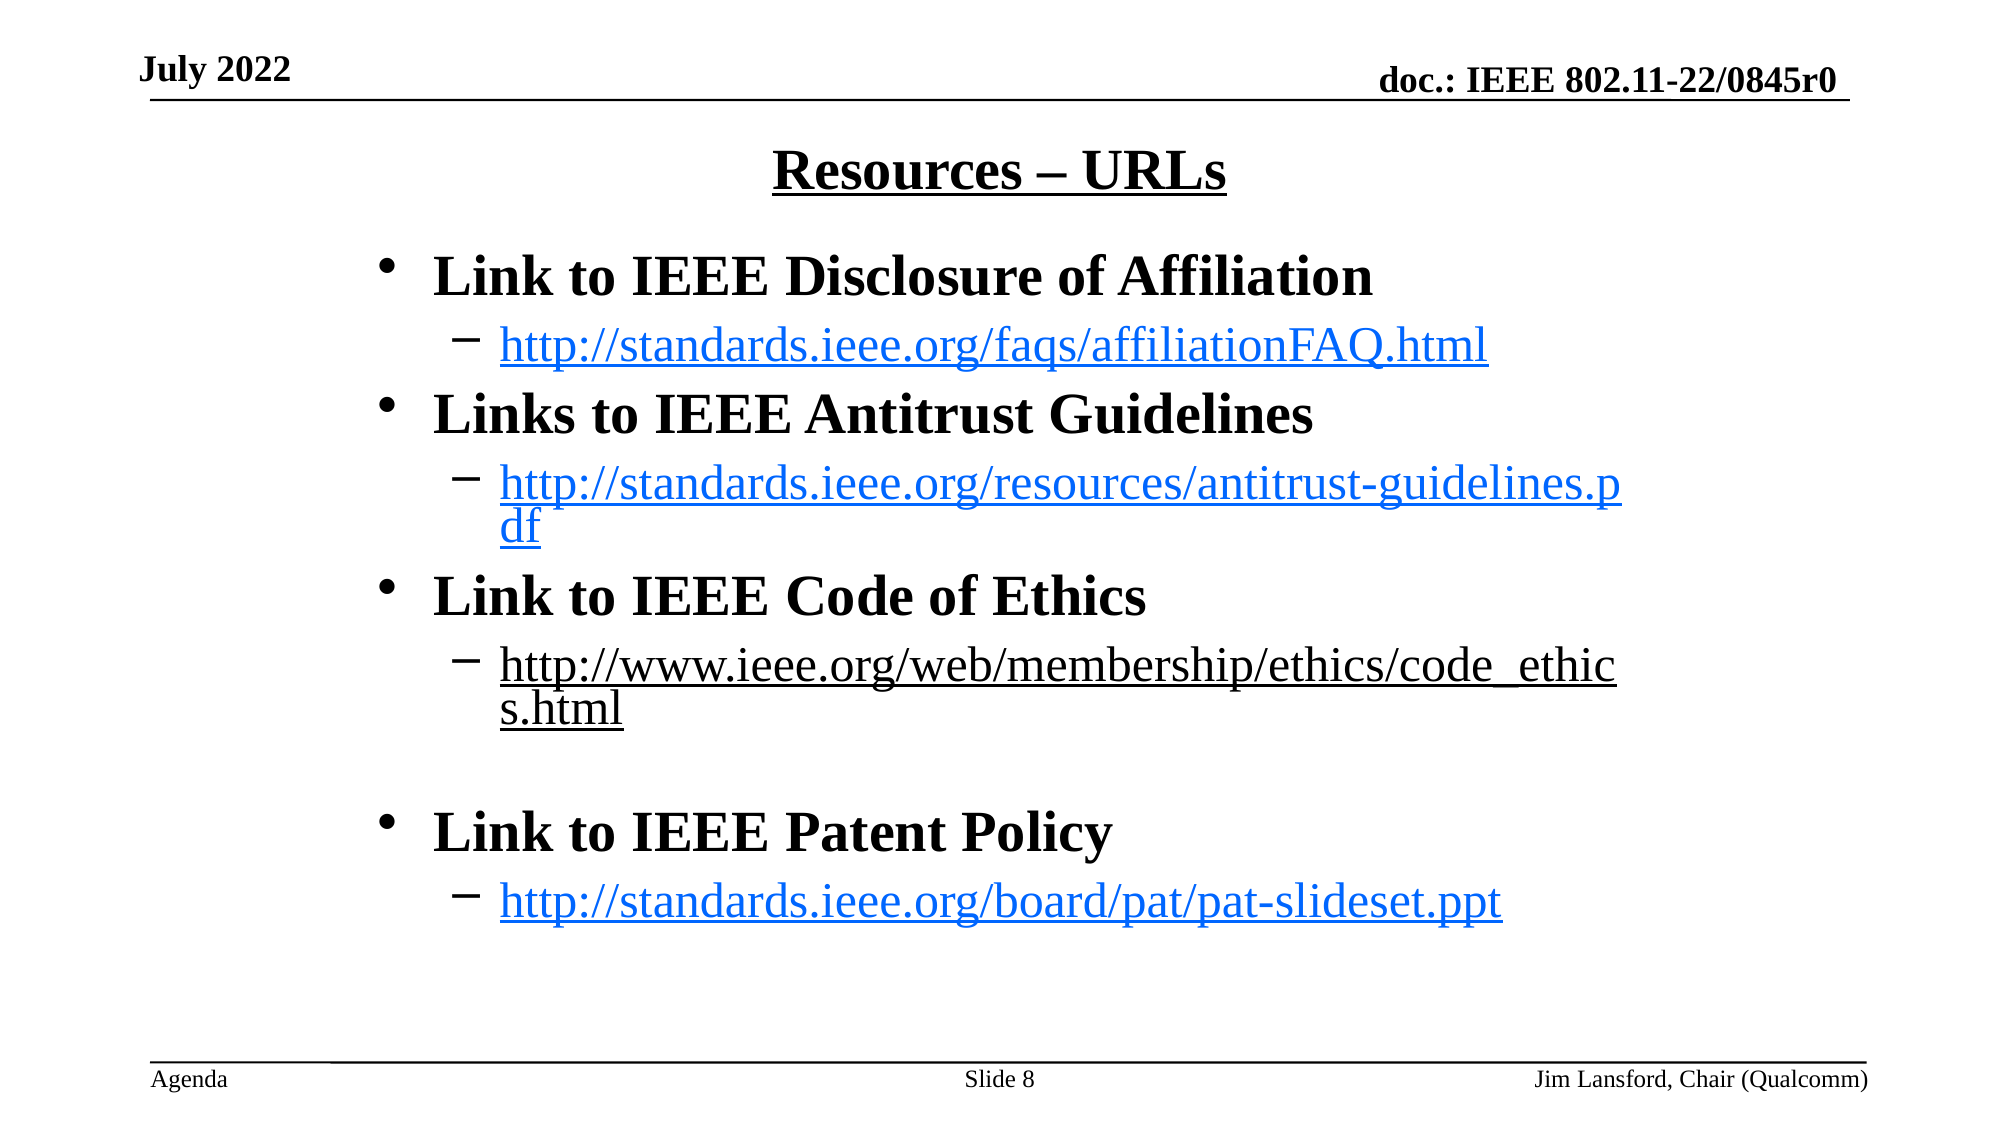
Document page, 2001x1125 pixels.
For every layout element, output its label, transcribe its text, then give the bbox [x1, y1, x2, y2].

footer Jim Lansford, Chair (Qualcomm) [1529, 1061, 1869, 1093]
slide_number Slide 8 [964, 1062, 1036, 1093]
text_box July 2022 [138, 43, 292, 89]
title Resources – URLs [362, 90, 1638, 237]
list Link to IEEE Disclosure of Affiliation http://standards.ieee.org/faqs/affiliationFAQ.html Links to IEEE Antitrust Guidelines http://standards.ieee.org/resources/antitrust-guidelines.pdf Link to IEEE Code of Ethics http://www.ieee.org/web/membership/ethics/code_ethics.html Link to IEEE Patent Policy http://standards.ieee.org/board/pat/pat-slideset.ppt [362, 237, 1638, 840]
